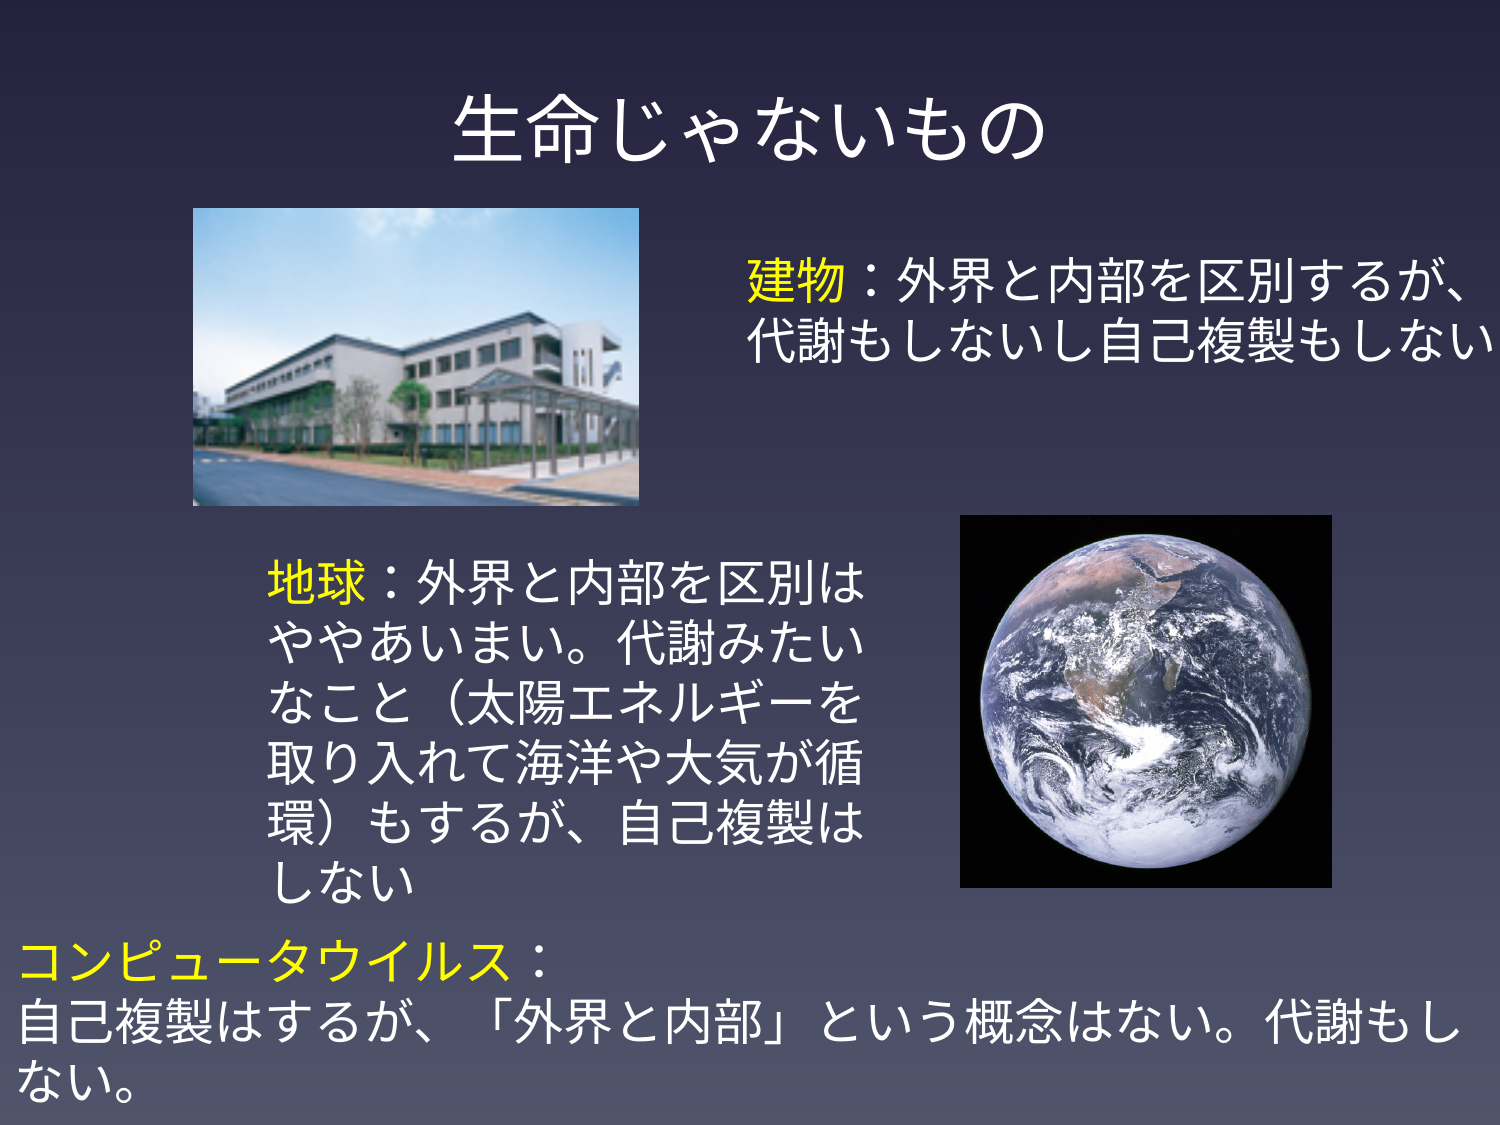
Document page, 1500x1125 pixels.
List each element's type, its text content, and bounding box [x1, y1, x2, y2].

text_box コンピュータウイルス： 自己複製はするが、「外界と内部」という概念はない。代謝もしない。 [0, 922, 1500, 1118]
text_box 地球：外界と内部を区別はややあいまい。代謝みたいなこと（太陽エネルギーを取り入れて海洋や大気が循環）もするが、自己複製はしない [251, 543, 920, 919]
picture [959, 515, 1333, 888]
text_box 建物：外界と内部を区別するが、 代謝もしないし自己複製もしない [731, 241, 1500, 377]
title 生命じゃないもの [75, 75, 1425, 263]
picture [193, 208, 640, 506]
